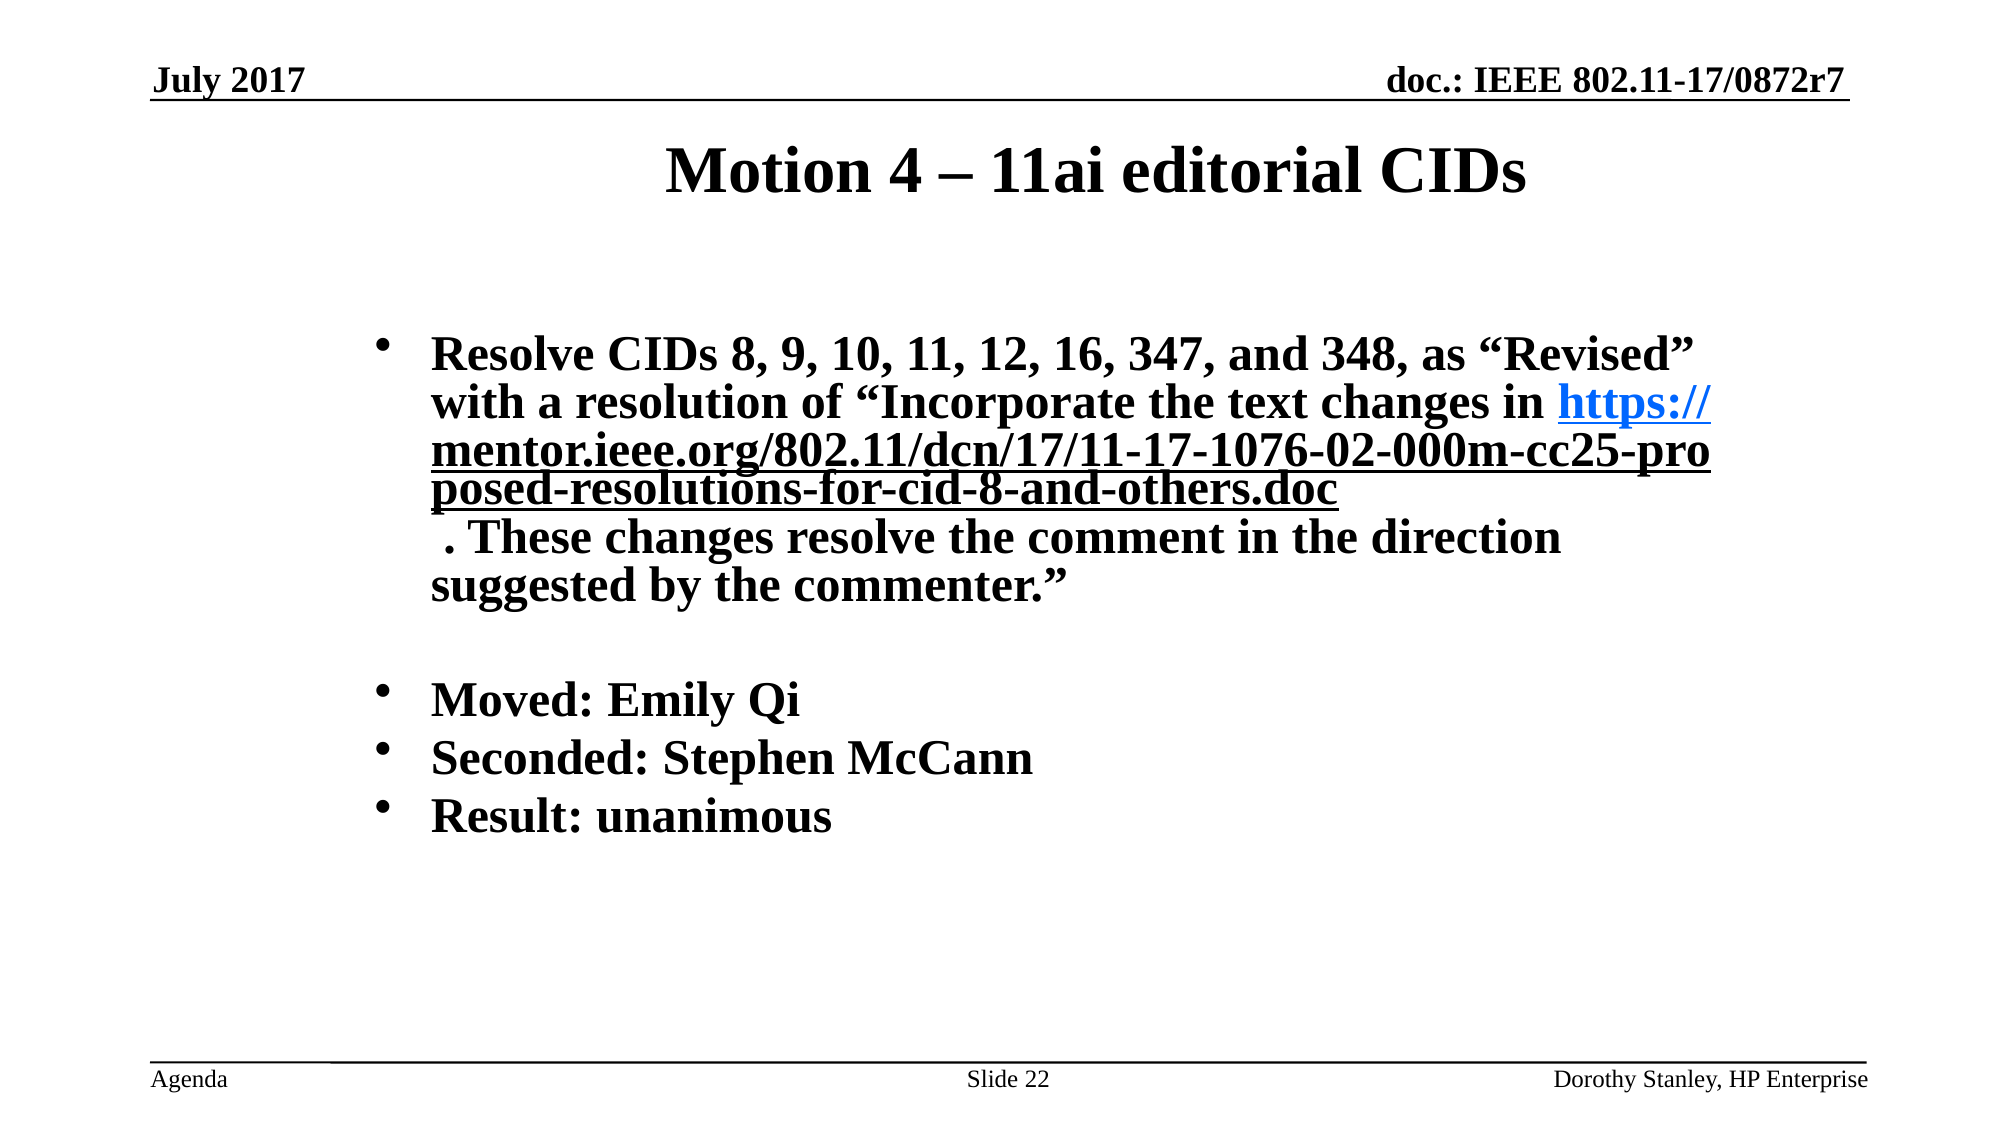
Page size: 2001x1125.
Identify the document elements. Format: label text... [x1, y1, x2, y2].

text_box Resolve CIDs 8, 9, 10, 11, 12, 16, 347, and 348, as “Revised” with a resolution of “Incorporate the text changes in https://mentor.ieee.org/802.11/dcn/17/11-17-1076-02-000m-cc25-proposed-resolutions-for-cid-8-and-others.doc . These changes resolve the comment in the direction suggested by the commenter.” Moved: Emily Qi Seconded: Stephen McCann Result: unanimous [359, 324, 1738, 1025]
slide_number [152, 54, 567, 100]
text_box Motion 4 – 11ai editorial CIDs [359, 77, 1835, 253]
footer Dorothy Stanley, HP Enterprise [1549, 1062, 1869, 1093]
slide_number Slide 22 [964, 1062, 1053, 1093]
